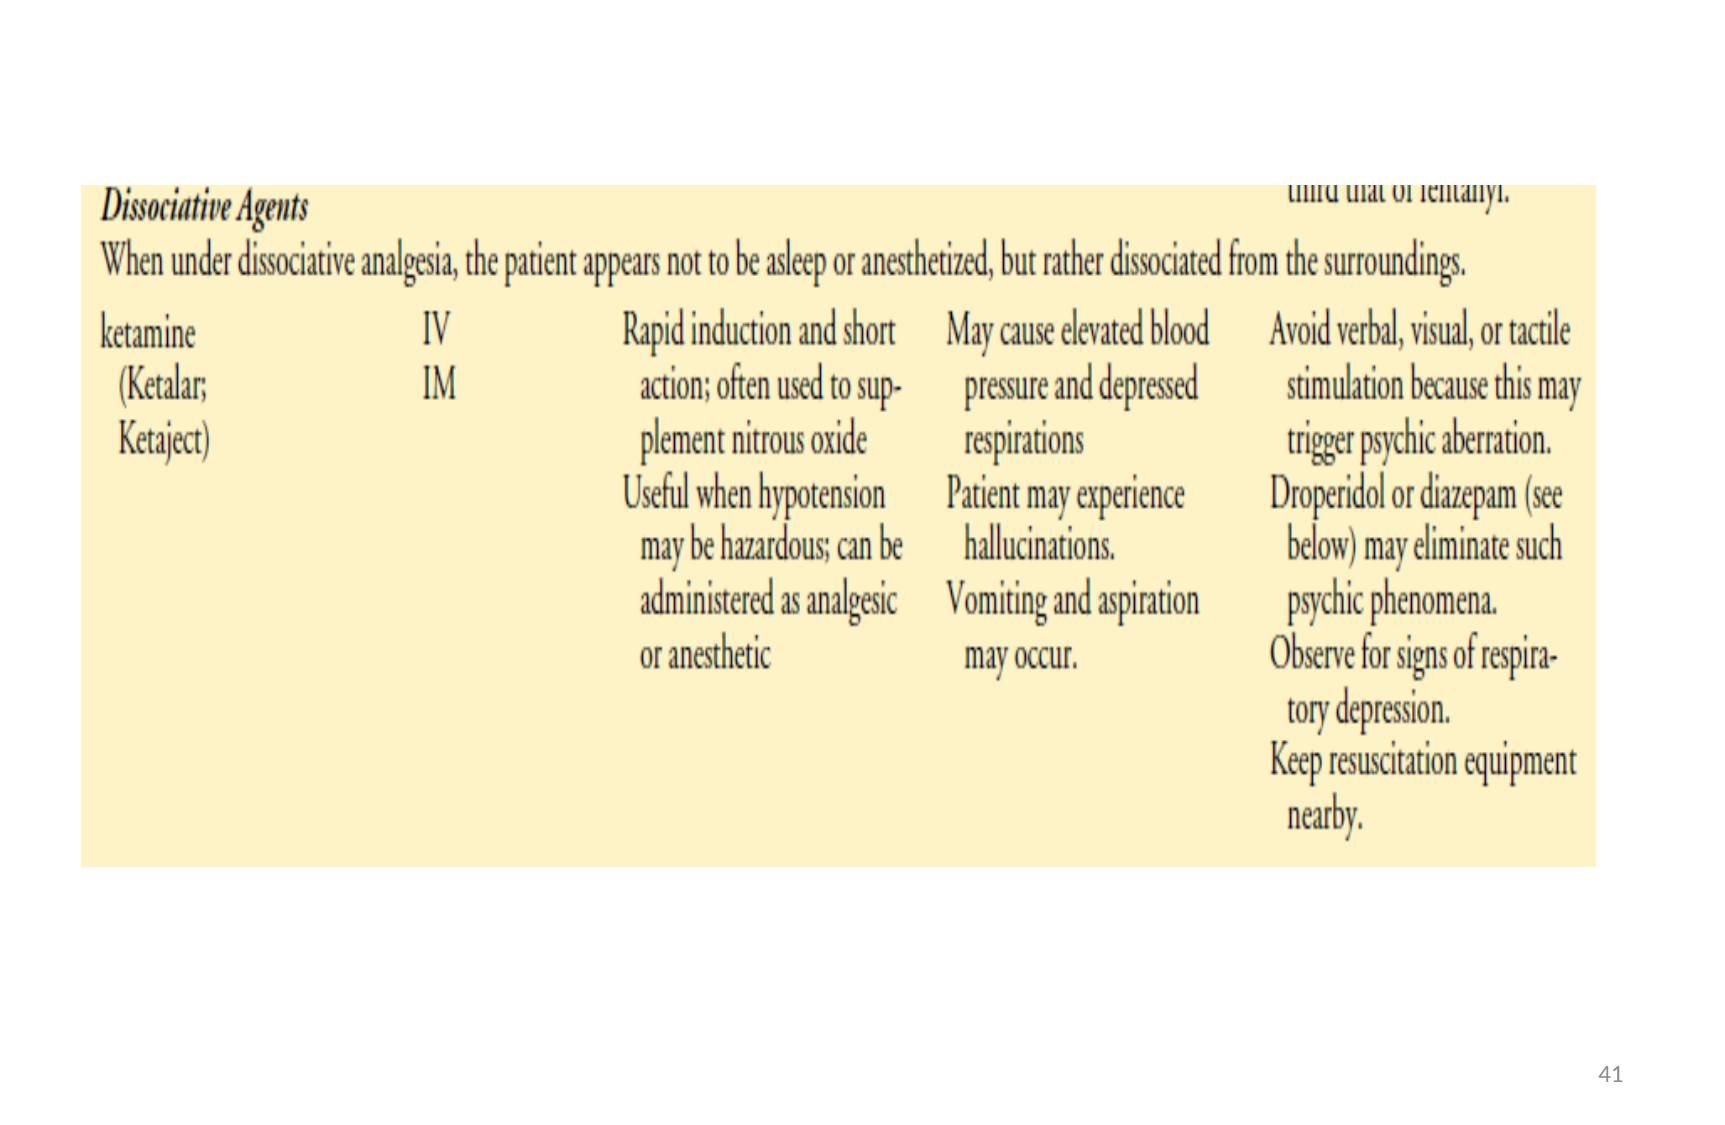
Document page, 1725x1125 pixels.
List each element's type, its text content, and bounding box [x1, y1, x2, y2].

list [77, 185, 1597, 867]
slide_number 41 [1236, 1042, 1639, 1103]
